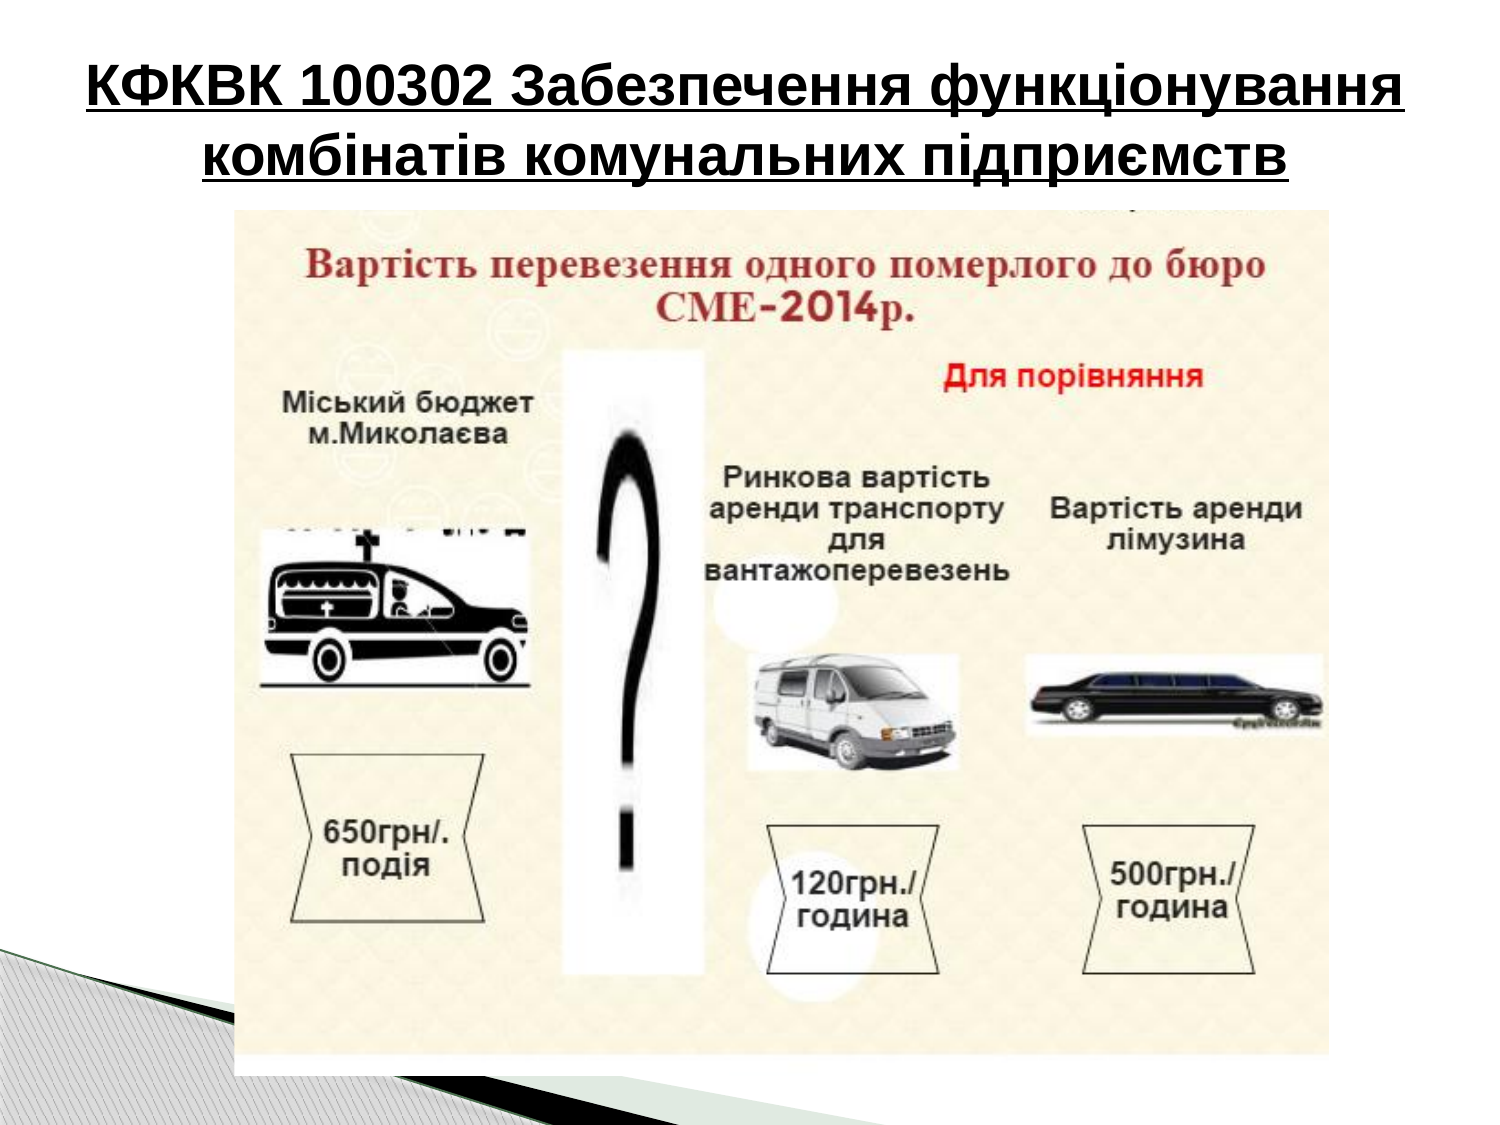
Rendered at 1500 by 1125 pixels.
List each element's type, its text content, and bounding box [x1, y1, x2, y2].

title КФКВК 100302 Забезпечення функціонування комбінатів комунальних підприємств [70, 58, 1421, 247]
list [234, 210, 1348, 1076]
